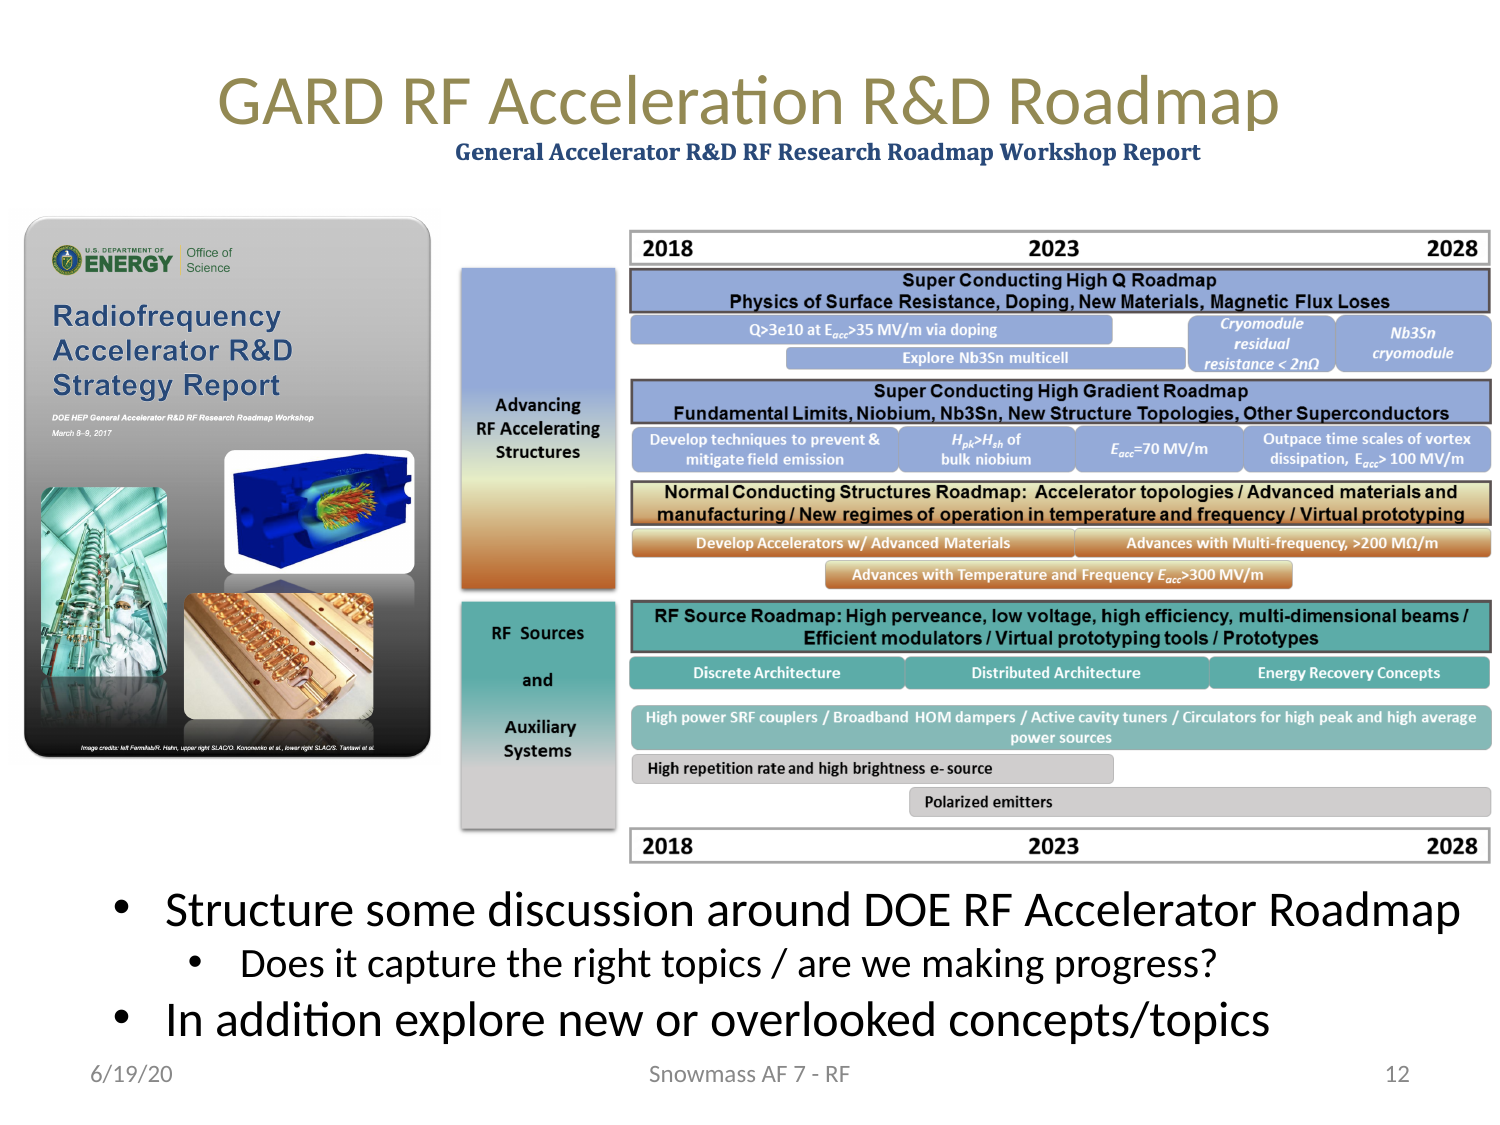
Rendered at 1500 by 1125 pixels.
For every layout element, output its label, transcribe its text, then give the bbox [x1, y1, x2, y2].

list Structure some discussion around DOE RF Accelerator Roadmap Does it capture the right topics / are we making progress? In addition explore new or overlooked concepts/topics [75, 868, 1500, 1125]
slide_number 12 [1074, 1042, 1425, 1103]
picture [8, 131, 1500, 869]
title GARD RF Acceleration R&D Roadmap [0, 27, 1500, 165]
footer Snowmass AF 7 - RF [512, 1042, 988, 1103]
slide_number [75, 1042, 425, 1103]
